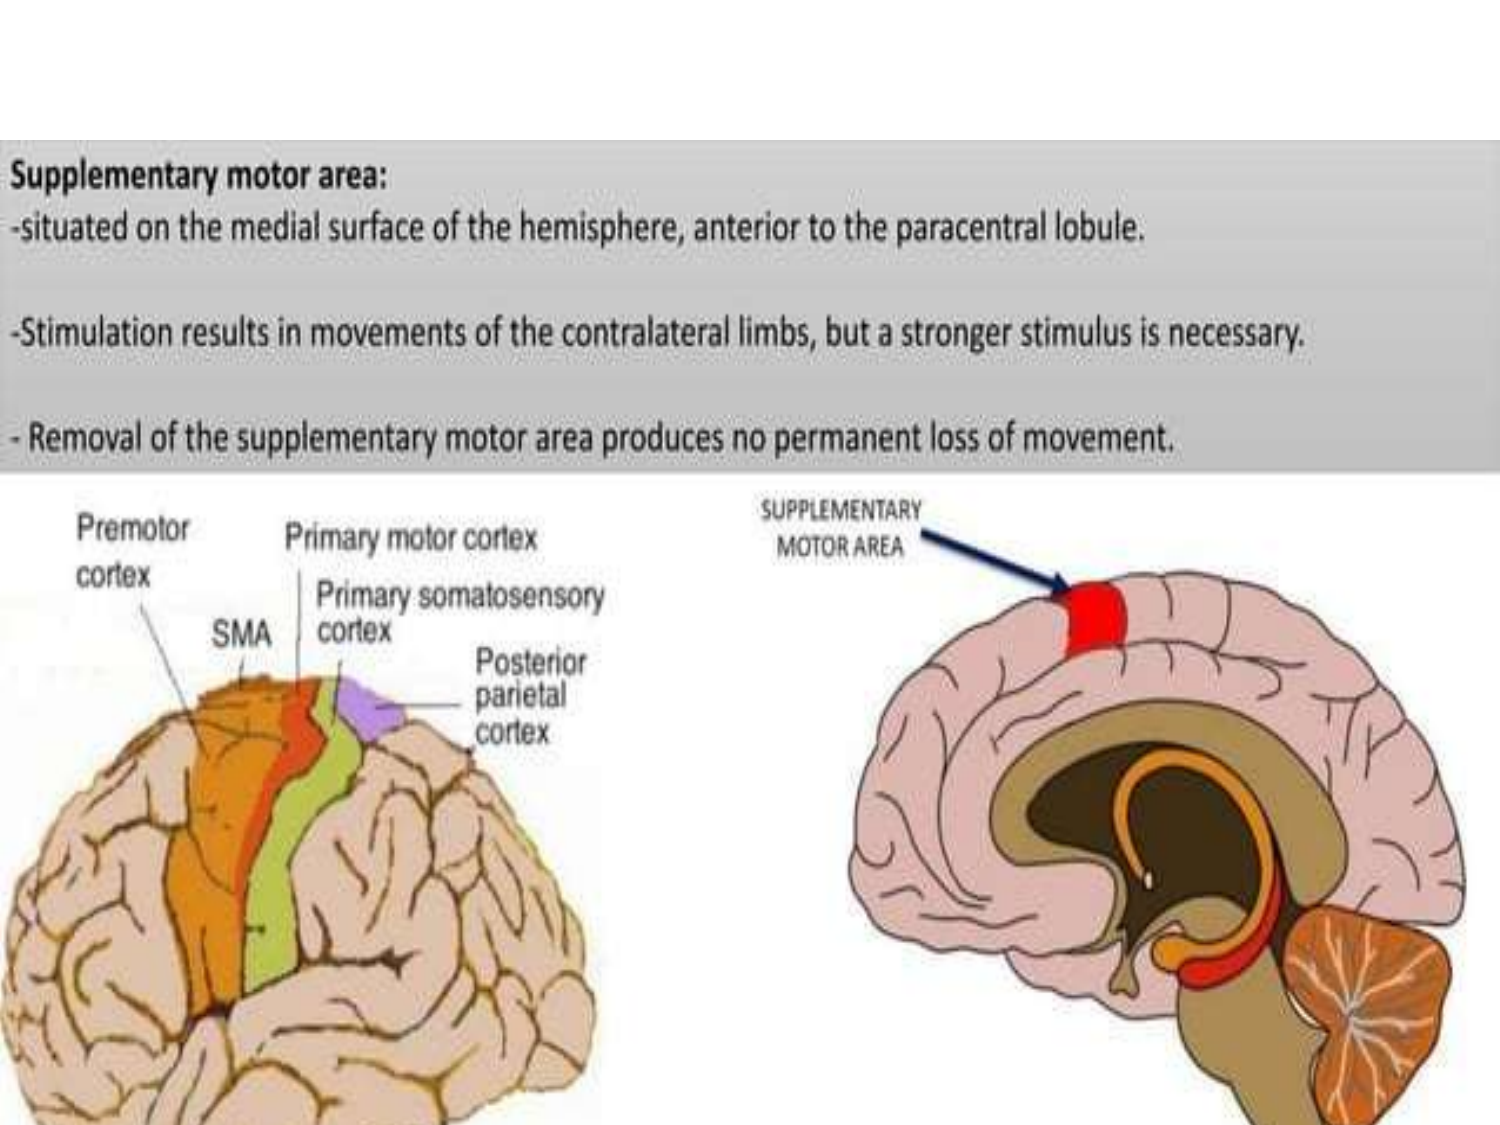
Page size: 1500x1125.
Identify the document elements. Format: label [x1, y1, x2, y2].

picture [0, 139, 1500, 1125]
